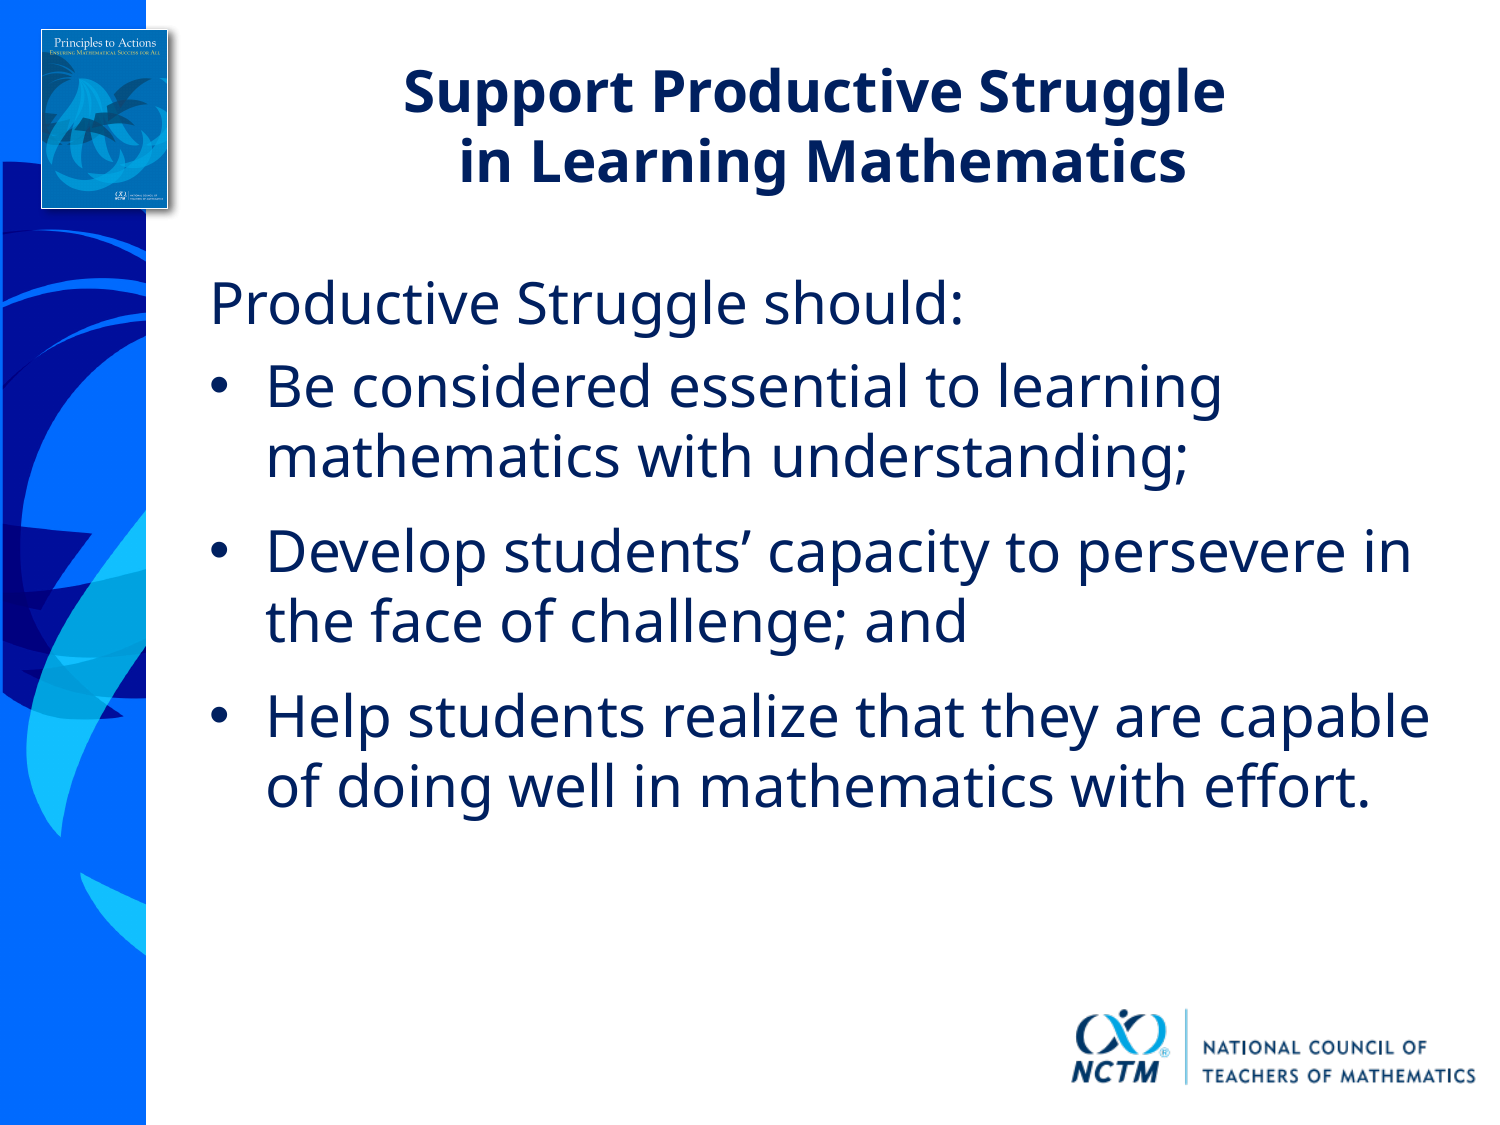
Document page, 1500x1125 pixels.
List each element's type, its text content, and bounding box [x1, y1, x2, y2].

text_box Productive Struggle should: Be considered essential to learning mathematics with understanding; Develop students’ capacity to persevere in the face of challenge; and Help students realize that they are capable of doing well in mathematics with effort. [194, 259, 1452, 965]
picture [0, 0, 168, 1125]
text_box Support Productive Struggle in Learning Mathematics [170, 29, 1500, 218]
